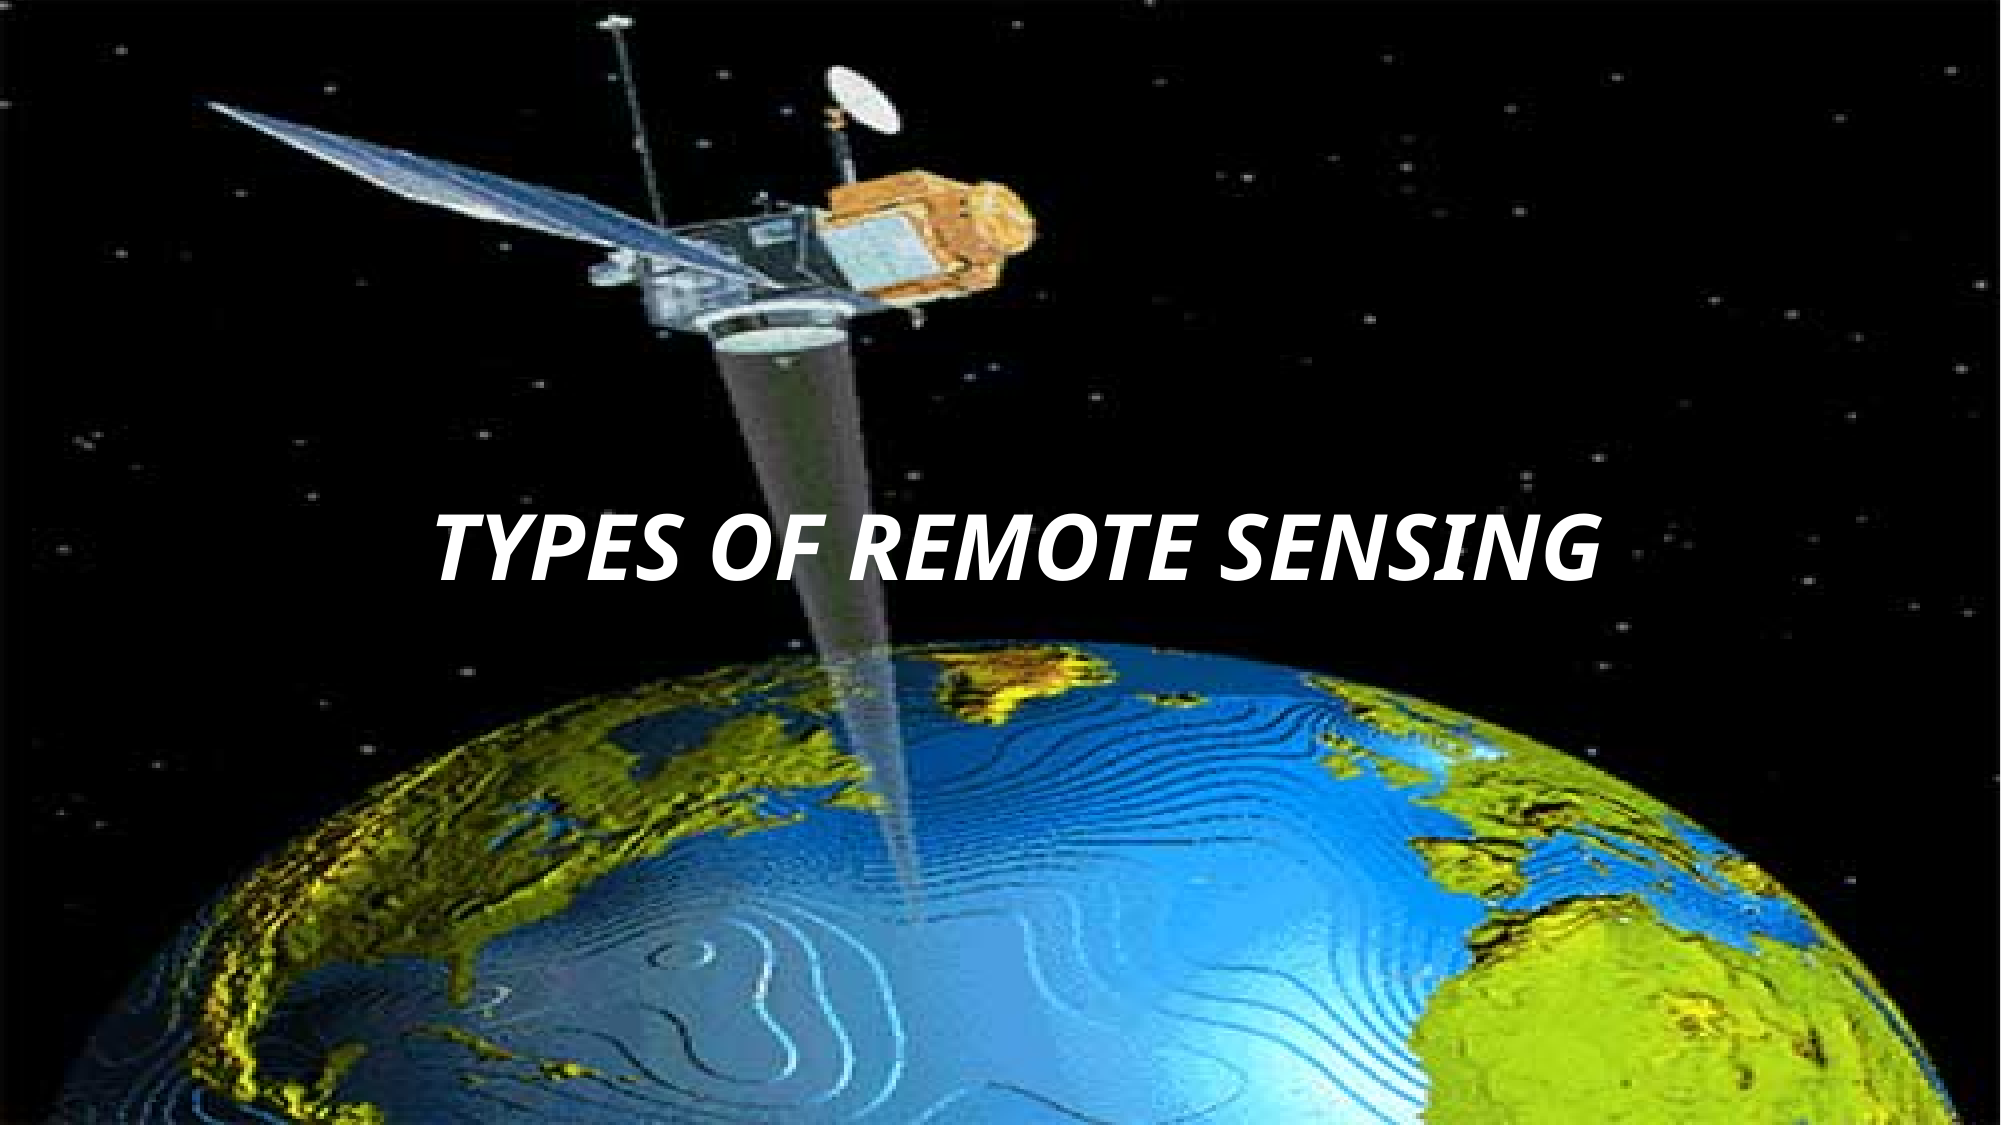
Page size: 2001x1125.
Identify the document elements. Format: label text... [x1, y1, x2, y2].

picture [0, 0, 2001, 1125]
title TYPES OF REMOTE SENSING [414, 142, 2000, 959]
